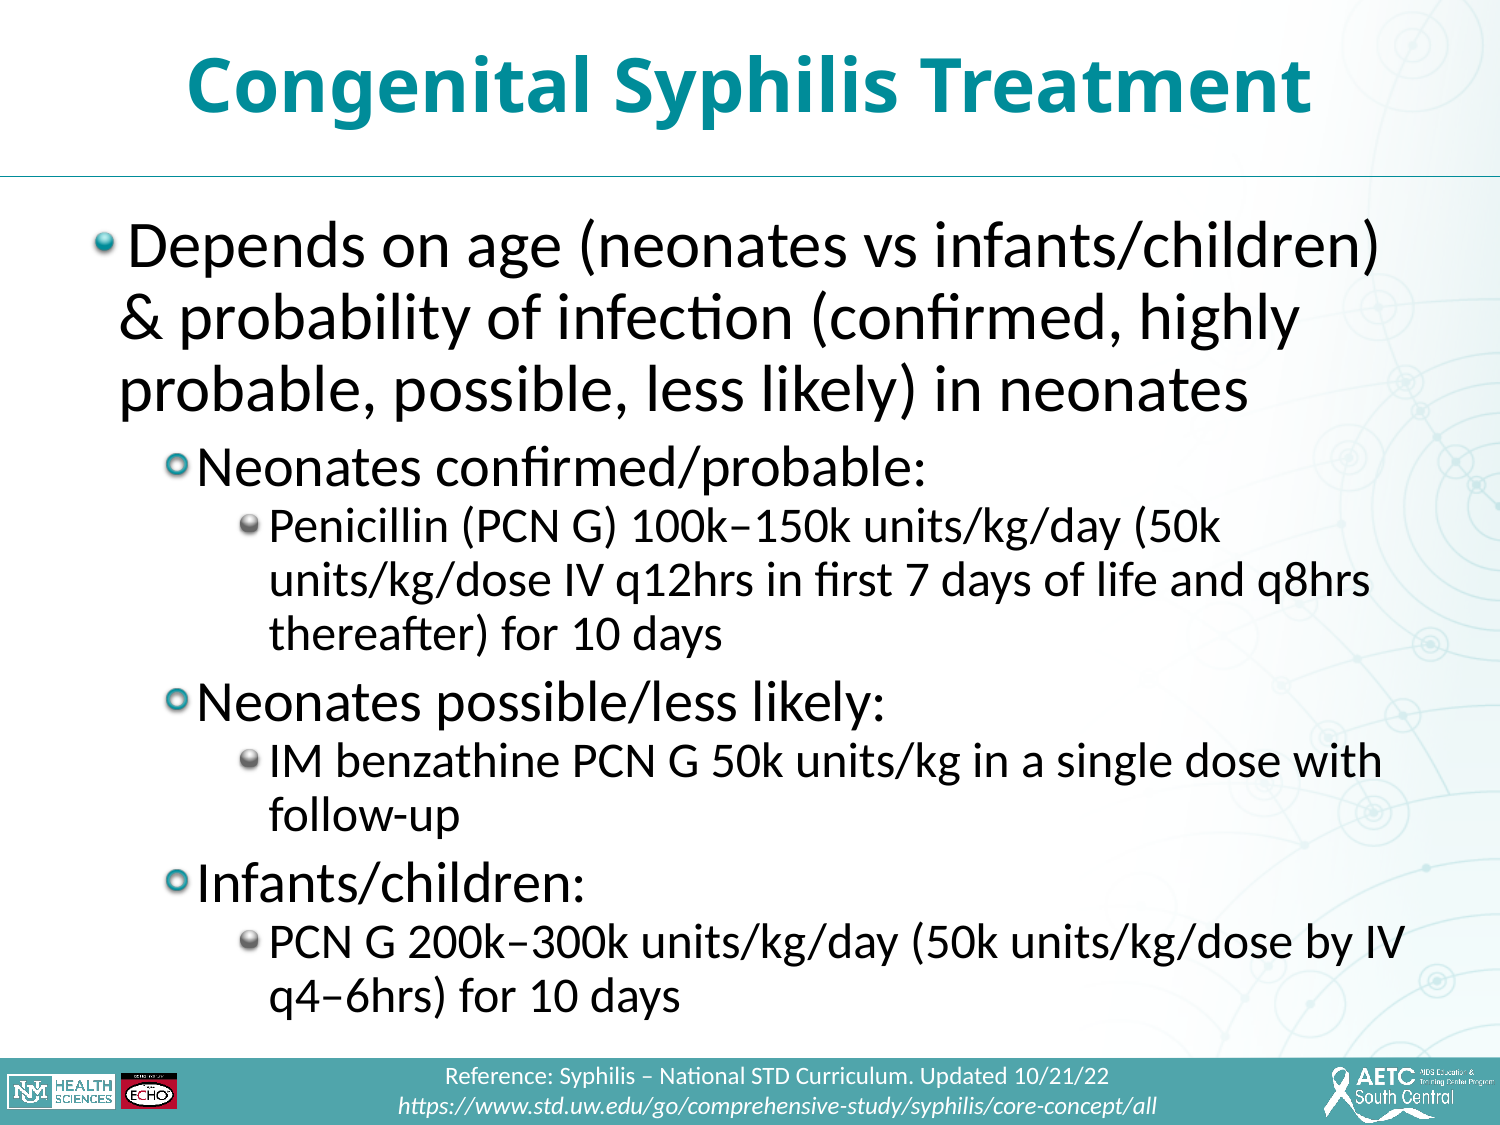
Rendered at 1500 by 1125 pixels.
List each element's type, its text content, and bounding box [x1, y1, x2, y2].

picture [0, 177, 1500, 1058]
list Congenital Syphilis Treatment [0, 0, 1500, 177]
picture [1323, 1065, 1495, 1124]
list Depends on age (neonates vs infants/children) & probability of infection (confirmed, highly probable, possible, less likely) in neonates Neonates confirmed/probable: Penicillin (PCN G) 100k–150k units/kg/day (50k units/kg/dose IV q12hrs in first 7 days of life and q8hrs thereafter) for 10 days Neonates possible/less likely: IM benzathine PCN G 50k units/kg in a single dose with follow-up Infants/children: PCN G 200k–300k units/kg/day (50k units/kg/dose by IV q4–6hrs) for 10 days [66, 202, 1434, 1026]
picture [0, 1067, 177, 1116]
text_box Reference: Syphilis – National STD Curriculum. Updated 10/21/22 https://www.std.uw.edu/go/comprehensive-study/syphilis/core-concept/all [323, 1052, 1233, 1125]
